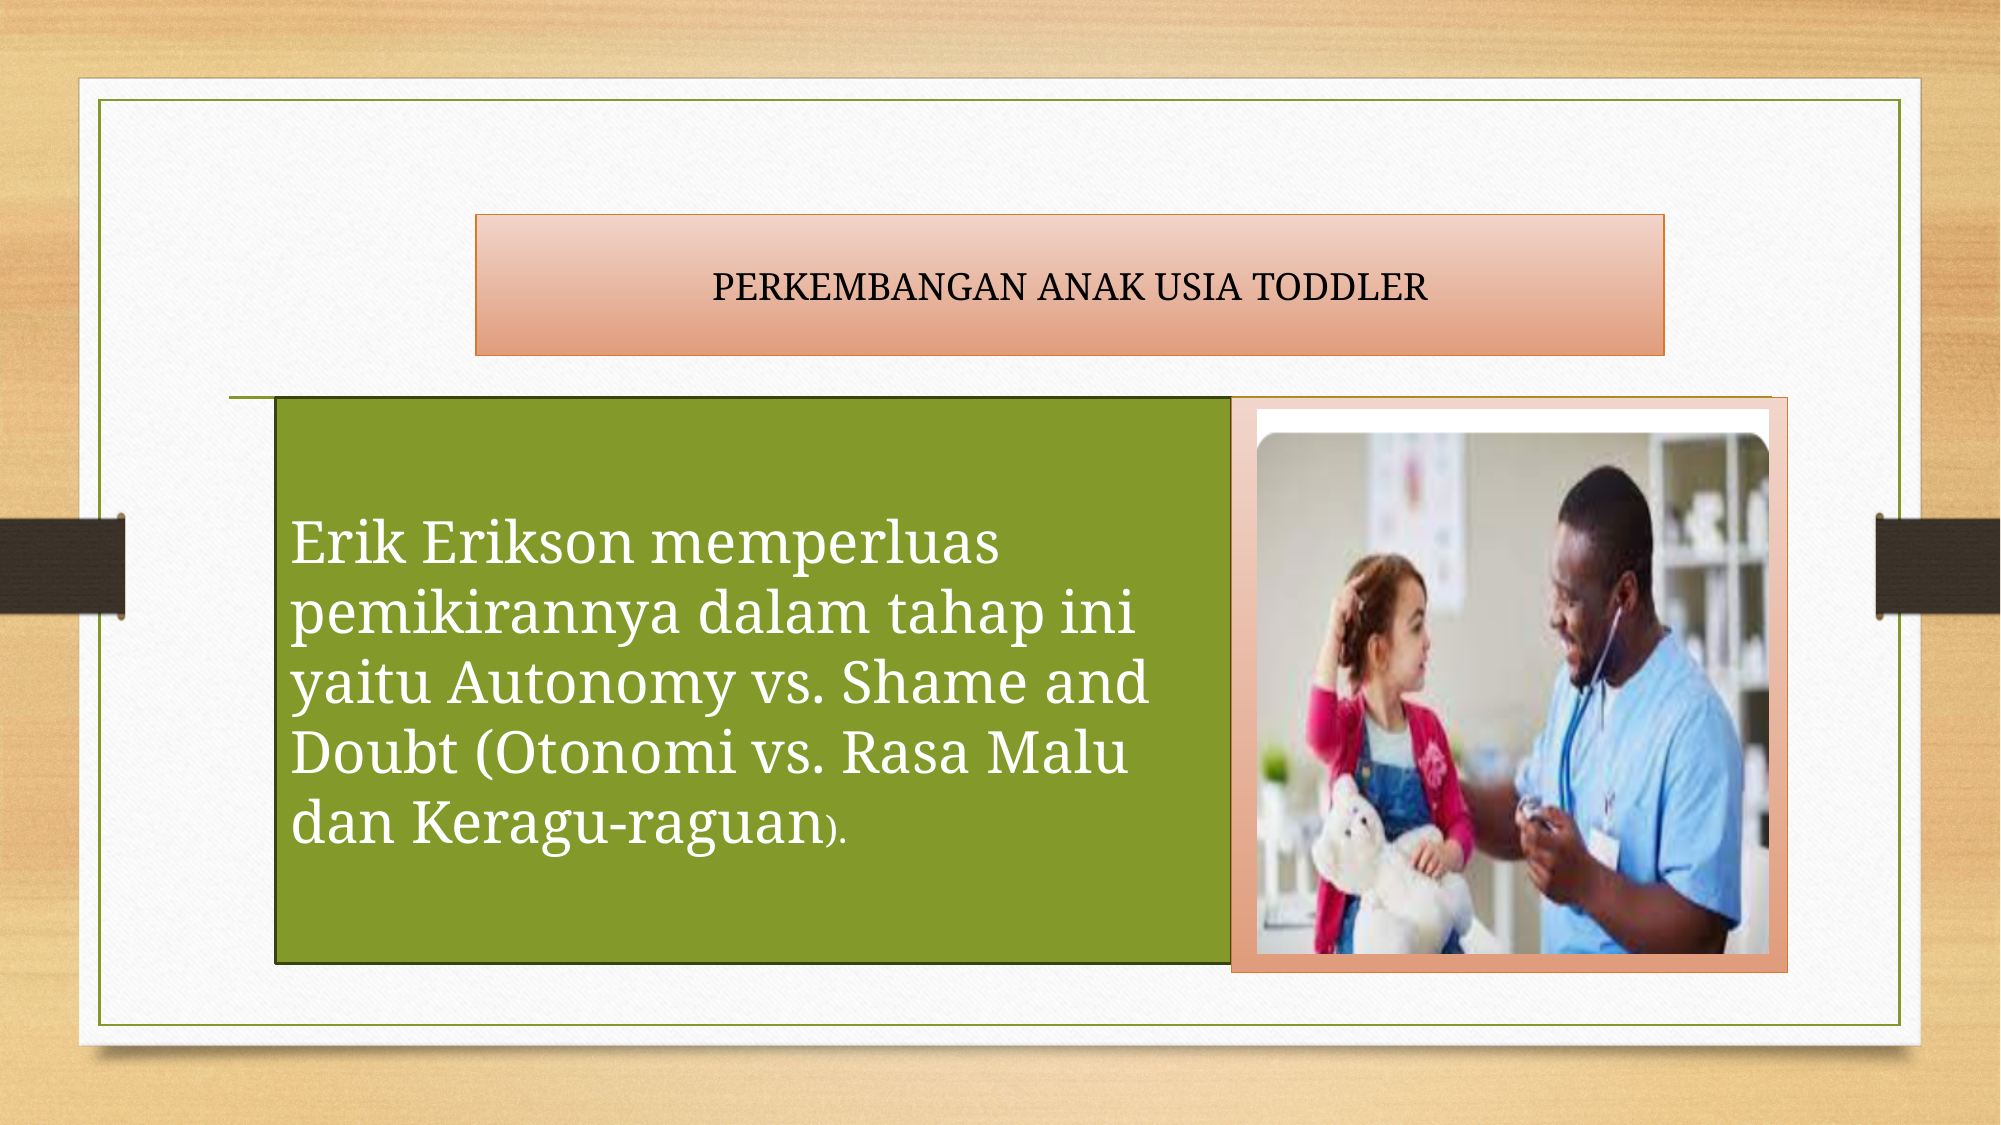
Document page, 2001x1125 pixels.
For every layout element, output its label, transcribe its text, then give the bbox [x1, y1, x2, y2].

text_box Erik Erikson memperluas pemikirannya dalam tahap ini yaitu Autonomy vs. Shame and Doubt (Otonomi vs. Rasa Malu dan Keragu-raguan). [274, 396, 1233, 965]
picture [0, 0, 2001, 1125]
text_box [1231, 397, 1788, 973]
text_box PERKEMBANGAN ANAK USIA TODDLER [475, 214, 1665, 356]
